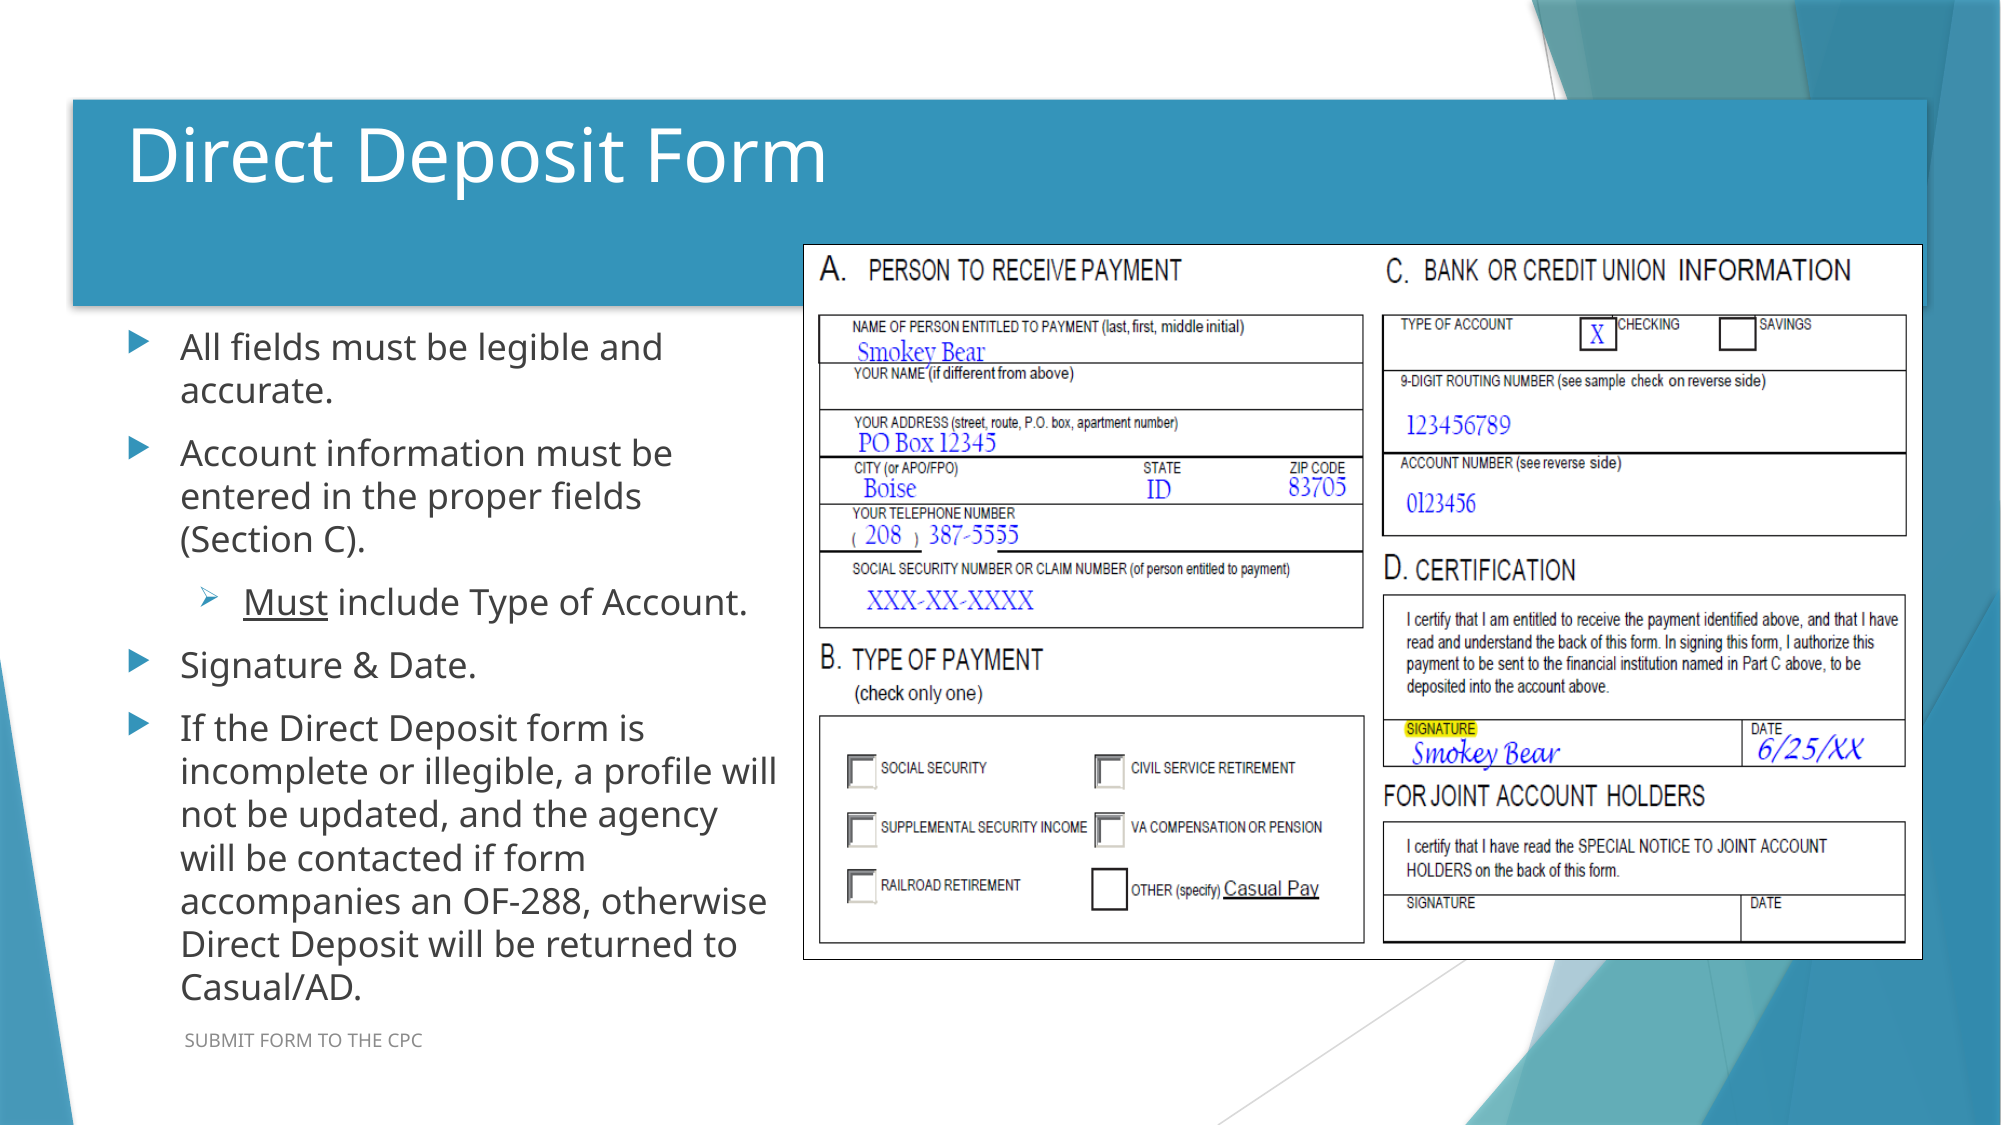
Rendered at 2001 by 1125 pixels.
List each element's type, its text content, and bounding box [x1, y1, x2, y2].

list All fields must be legible and accurate. Account information must be entered in the proper fields (Section C). Must include Type of Account. Signature & Date. If the Direct Deposit form is incomplete or illegible, a profile will not be updated, and the agency will be contacted if form accompanies an OF-288, otherwise Direct Deposit will be returned to Casual/AD. [111, 316, 798, 1021]
title Direct Deposit Form [111, 99, 1522, 316]
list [802, 243, 1924, 961]
footer SUBMIT FORM TO THE CPC [169, 1009, 1203, 1070]
